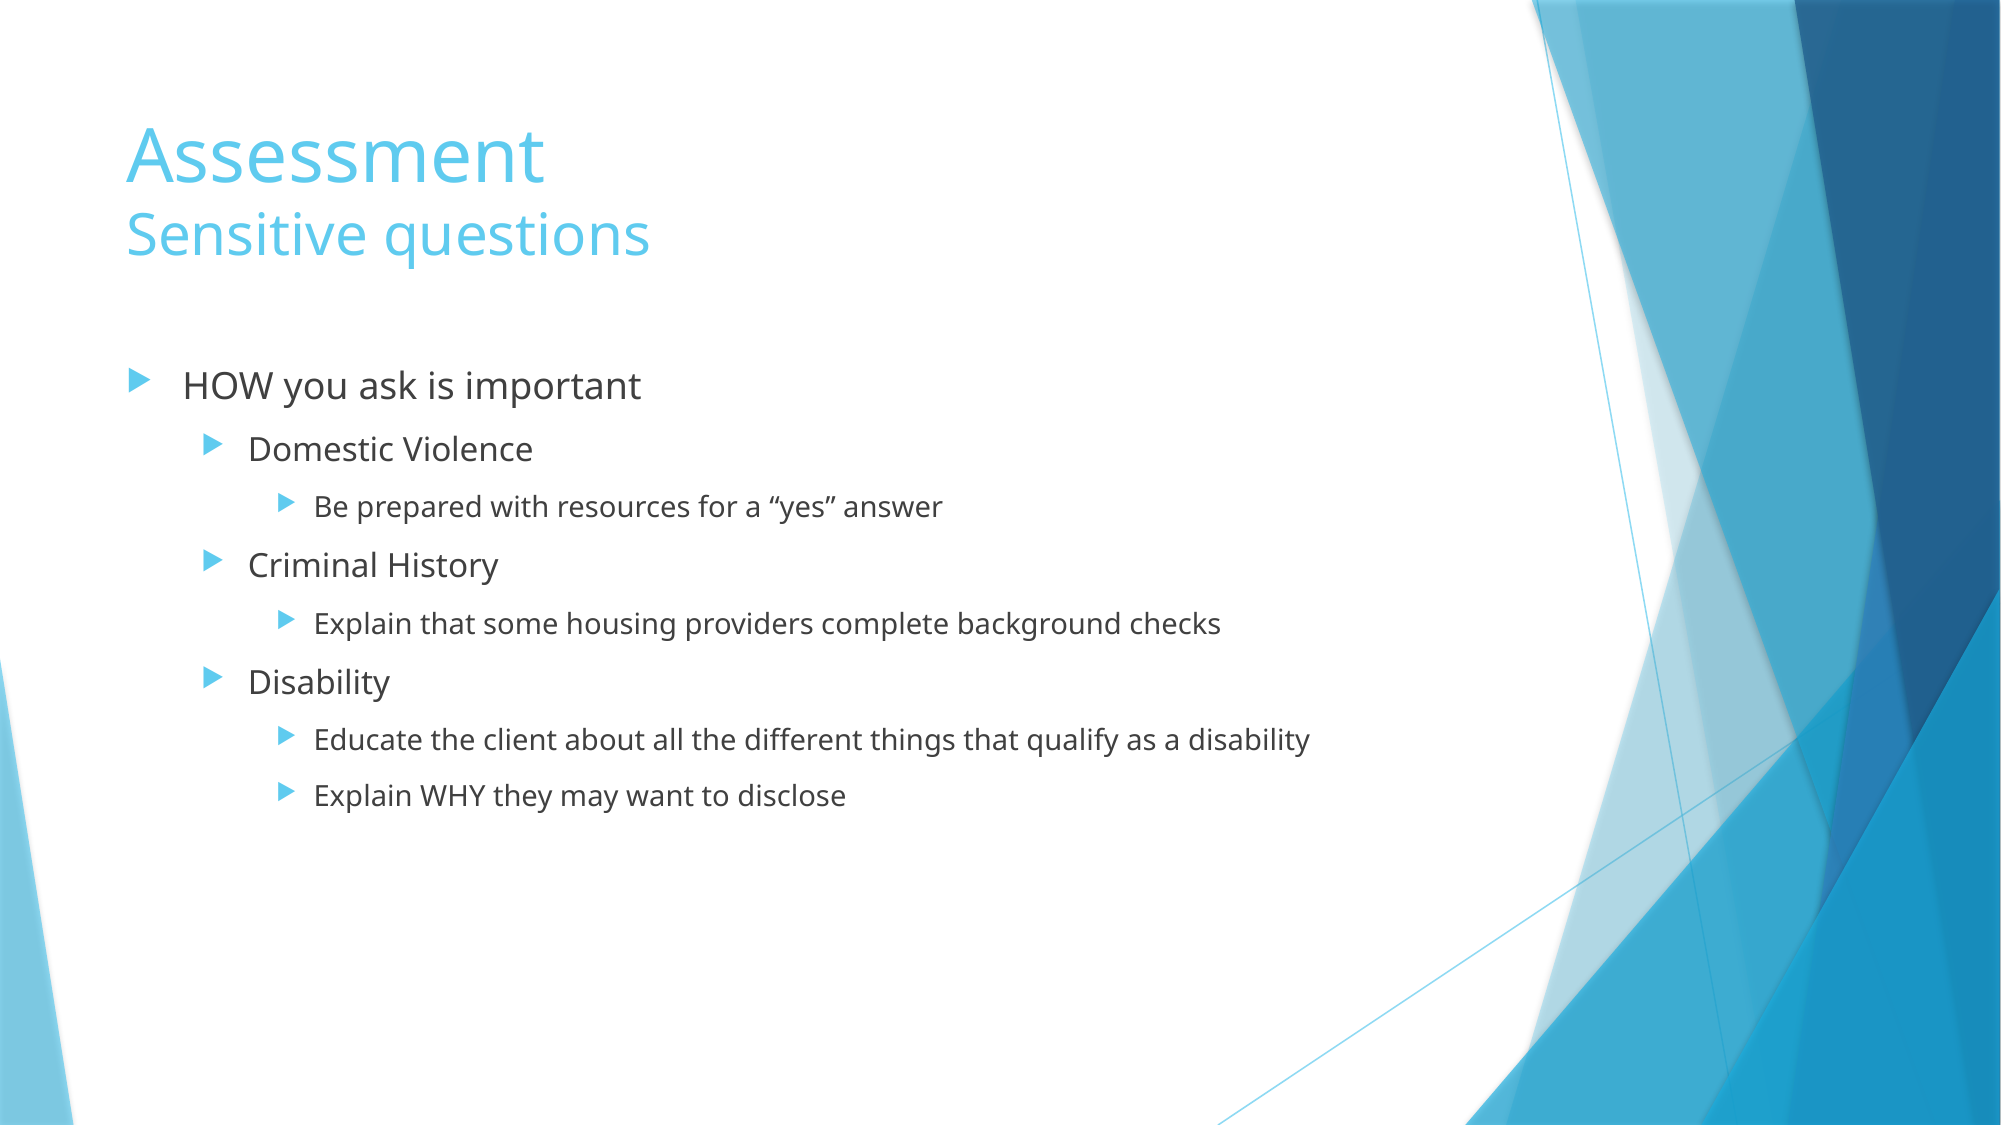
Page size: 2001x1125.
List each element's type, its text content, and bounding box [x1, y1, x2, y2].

title Assessment Sensitive questions [111, 99, 1522, 317]
list HOW you ask is important Domestic Violence Be prepared with resources for a “yes” answer Criminal History Explain that some housing providers complete background checks Disability Educate the client about all the different things that qualify as a disability Explain WHY they may want to disclose [111, 354, 1522, 992]
